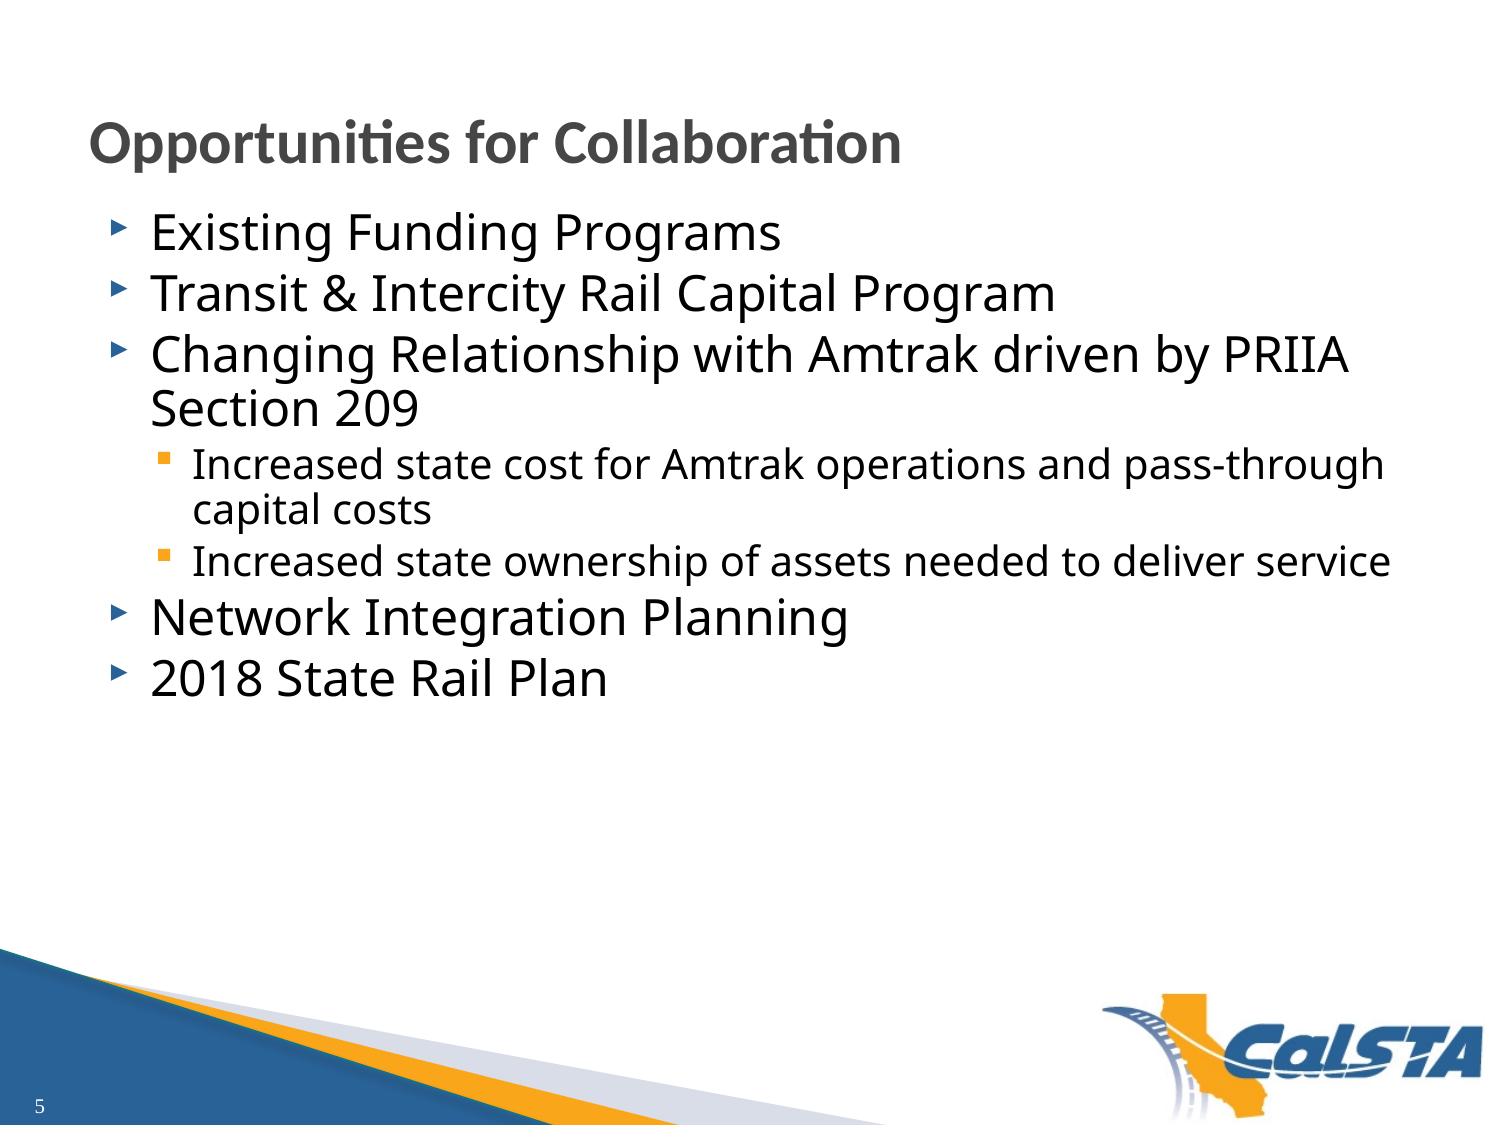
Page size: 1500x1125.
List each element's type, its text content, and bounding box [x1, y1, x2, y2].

title Opportunities for Collaboration [75, 45, 1425, 233]
slide_number 5 [0, 1065, 60, 1125]
list Existing Funding Programs Transit & Intercity Rail Capital Program Changing Relationship with Amtrak driven by PRIIA Section 209 Increased state cost for Amtrak operations and pass-through capital costs Increased state ownership of assets needed to deliver service Network Integration Planning 2018 State Rail Plan [75, 233, 1425, 1025]
picture [1100, 987, 1487, 1125]
